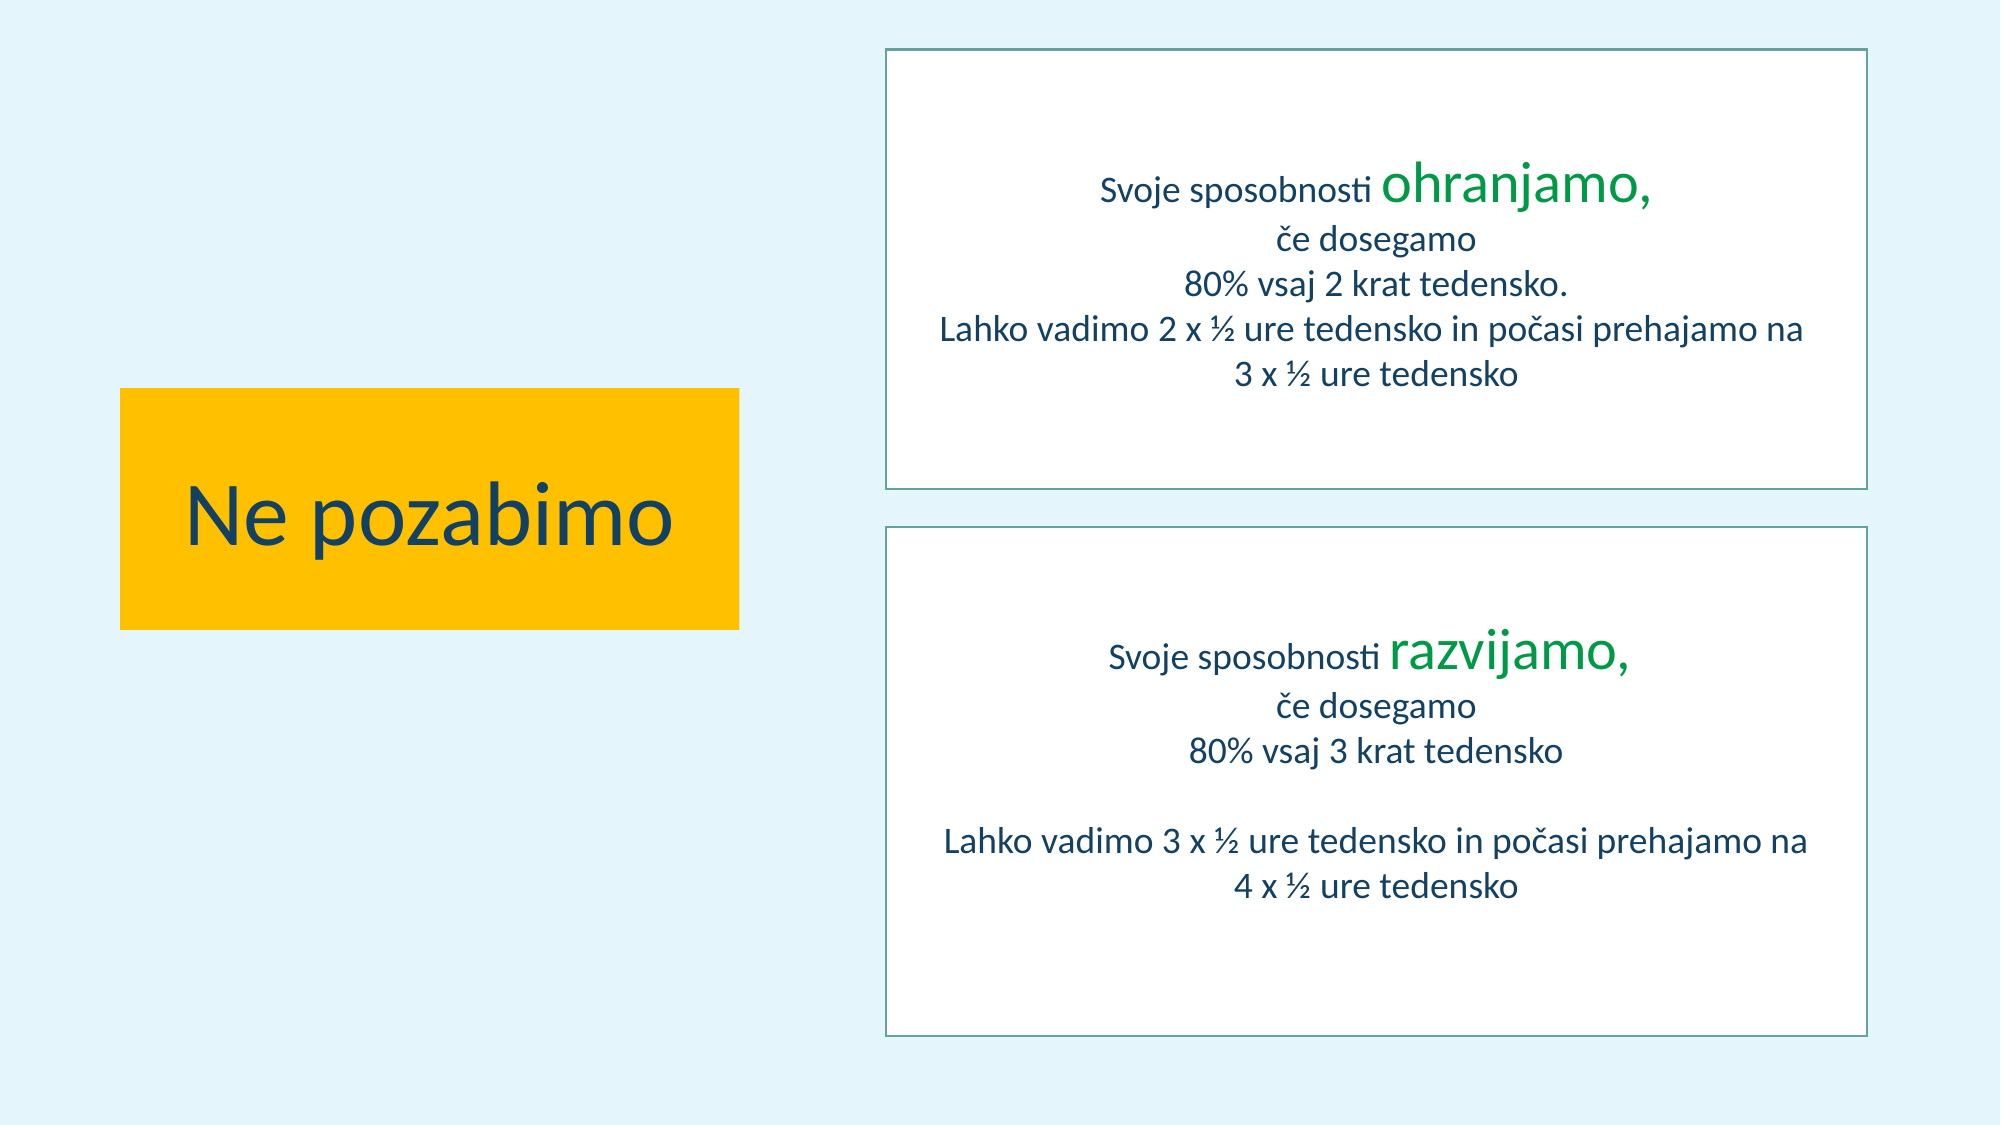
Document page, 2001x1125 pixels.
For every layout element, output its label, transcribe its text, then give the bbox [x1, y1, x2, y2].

text_box Svoje sposobnosti ohranjamo, če dosegamo 80% vsaj 2 krat tedensko. Lahko vadimo 2 x ½ ure tedensko in počasi prehajamo na 3 x ½ ure tedensko [885, 48, 1868, 490]
text_box Svoje sposobnosti razvijamo, če dosegamo 80% vsaj 3 krat tedensko Lahko vadimo 3 x ½ ure tedensko in počasi prehajamo na 4 x ½ ure tedensko [885, 526, 1868, 1037]
text_box Ne pozabimo [119, 387, 741, 631]
